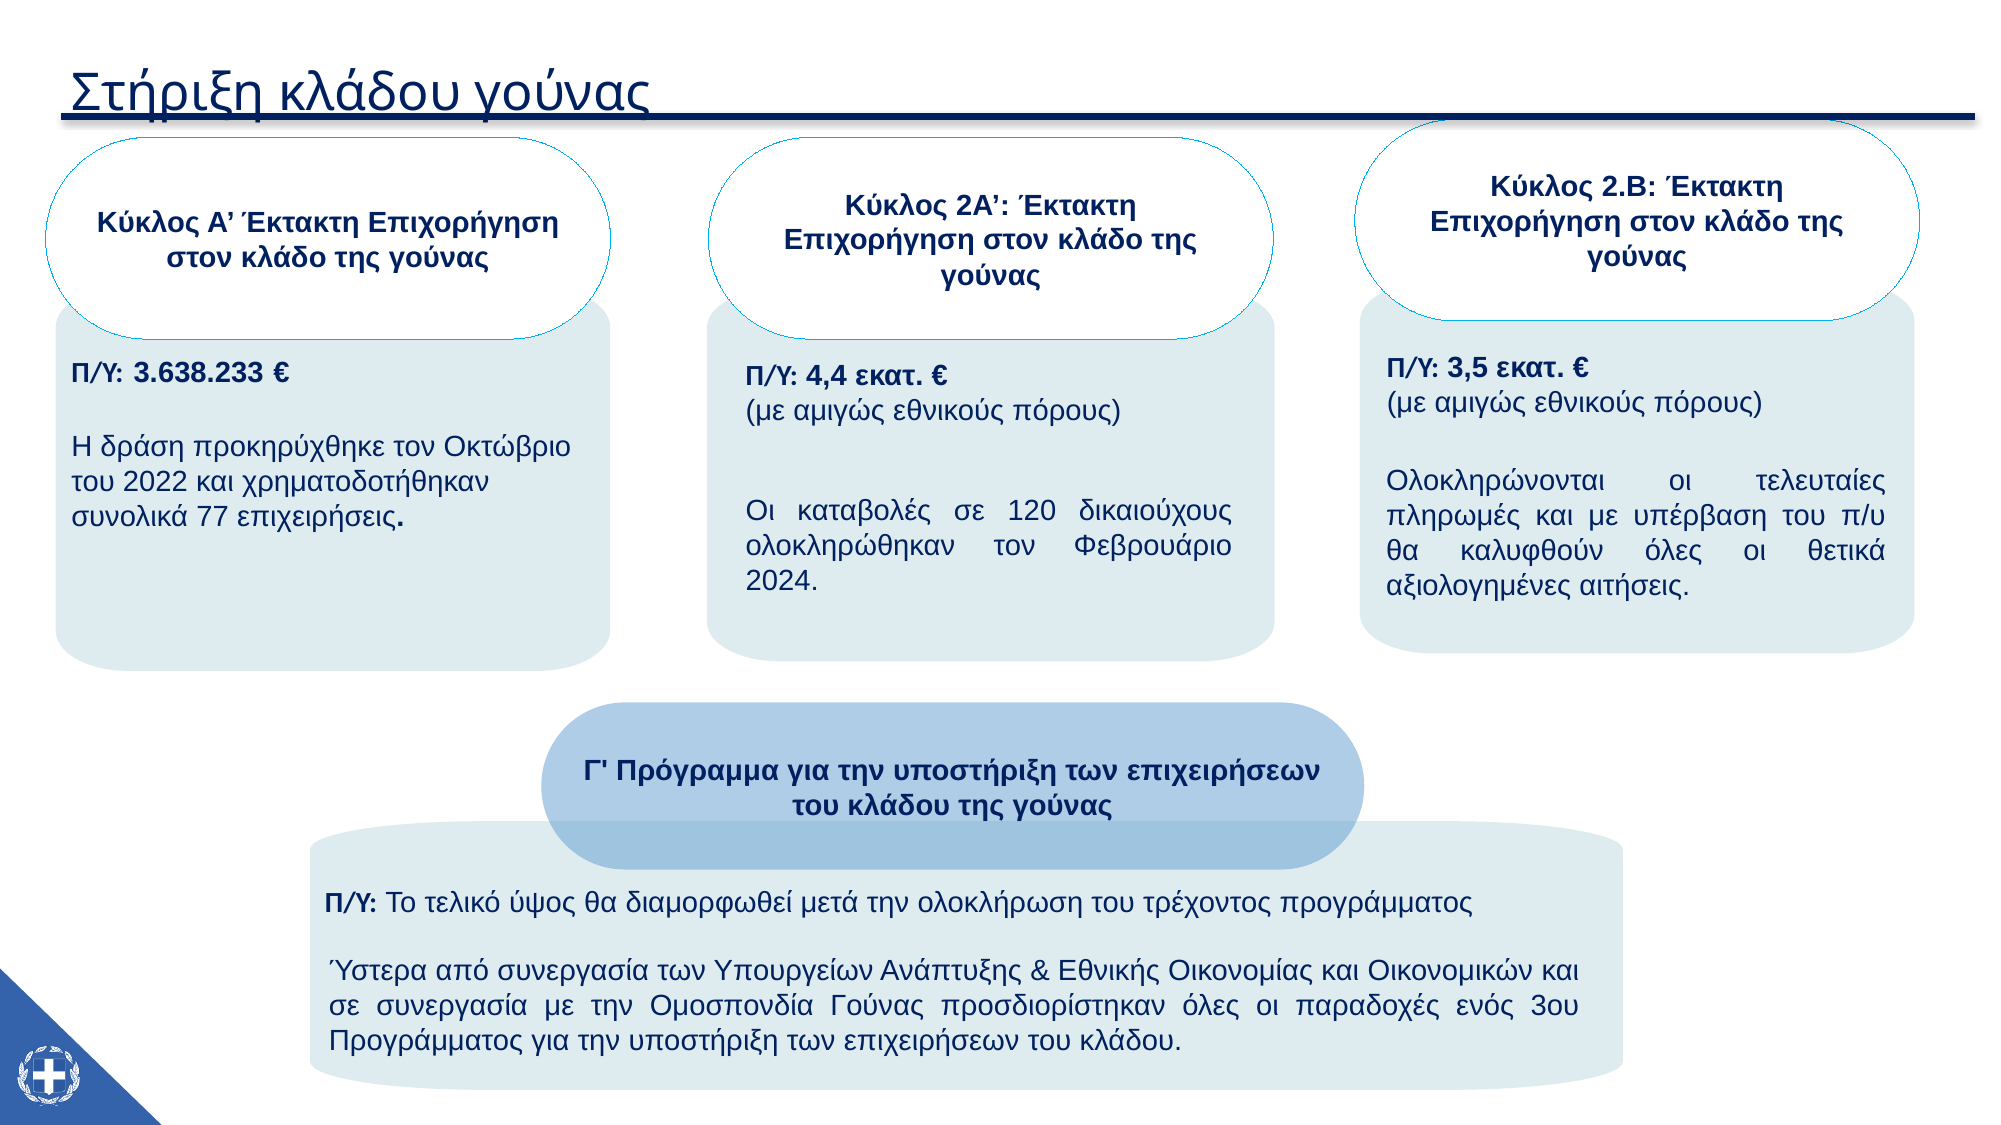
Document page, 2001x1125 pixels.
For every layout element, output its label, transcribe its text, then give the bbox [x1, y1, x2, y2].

text_box Στήριξη κλάδου γούνας [71, 47, 1988, 109]
text_box Κύκλος 2Α’: Έκτακτη Επιχορήγηση στον κλάδο της γούνας [708, 137, 1274, 340]
text_box Π/Υ: 4,4 εκατ. € (με αμιγώς εθνικούς πόρους) [730, 348, 1261, 434]
text_box Γ' Πρόγραμμα για την υποστήριξη των επιχειρήσεων του κλάδου της γούνας [541, 702, 1365, 870]
text_box Οι καταβολές σε 120 δικαιούχους ολοκληρώθηκαν τον Φεβρουάριο 2024. [730, 483, 1248, 639]
text_box Ολοκληρώνονται οι τελευταίες πληρωμές και με υπέρβαση του π/υ θα καλυφθούν όλες οι θετικά αξιολογημένες αιτήσεις. [1371, 454, 1902, 609]
text_box Π/Υ: Το τελικό ύψος θα διαμορφωθεί μετά την ολοκλήρωση του τρέχοντος προγράμματος [309, 876, 1596, 927]
text_box [706, 300, 1275, 662]
text_box Π/Υ: 3.638.233 € [56, 345, 306, 396]
text_box Η δράση προκηρύχθηκε τον Οκτώβριο του 2022 και χρηματοδοτήθηκαν συνολικά 77 επιχειρήσεις. [56, 419, 625, 540]
text_box Κύκλος 2.Β: Έκτακτη Επιχορήγηση στον κλάδο της γούνας [1354, 130, 1920, 321]
text_box Κύκλος Α’ Έκτακτη Επιχορήγηση στον κλάδο της γούνας [45, 137, 611, 340]
text_box [309, 821, 1623, 1090]
text_box Ύστερα από συνεργασία των Υπουργείων Ανάπτυξης & Εθνικής Οικονομίας και Οικονομικών και σε συνεργασία με την Ομοσπονδία Γούνας προσδιορίστηκαν όλες οι παραδοχές ενός 3ου Προγράμματος για την υποστήριξη των επιχειρήσεων του κλάδου. [313, 943, 1596, 1064]
picture [17, 1045, 80, 1106]
text_box [55, 299, 611, 671]
text_box [1359, 292, 1915, 654]
text_box Π/Υ: 3,5 εκατ. € (με αμιγώς εθνικούς πόρους) [1371, 340, 1902, 426]
